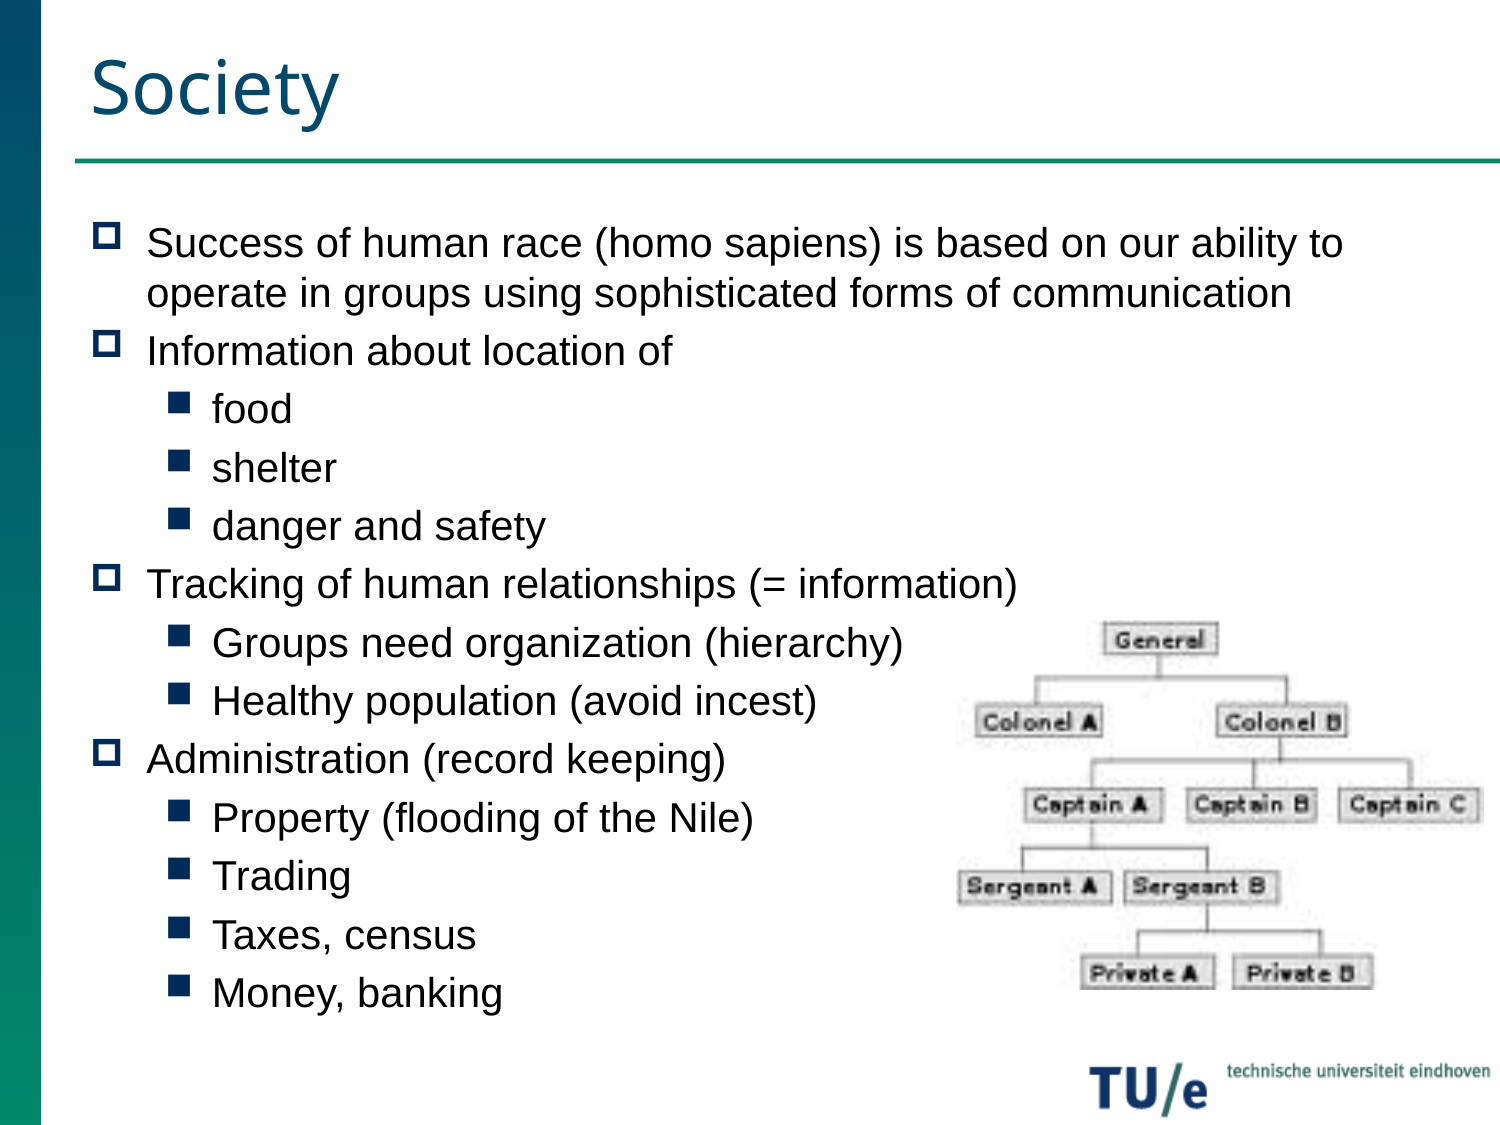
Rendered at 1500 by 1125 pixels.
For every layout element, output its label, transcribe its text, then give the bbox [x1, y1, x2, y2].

title Society [74, 30, 1468, 138]
picture [1080, 1042, 1495, 1125]
picture [956, 620, 1484, 990]
list Success of human race (homo sapiens) is based on our ability to operate in groups using sophisticated forms of communication Information about location of food shelter danger and safety Tracking of human relationships (= information) Groups need organization (hierarchy) Healthy population (avoid incest) Administration (record keeping) Property (flooding of the Nile) Trading Taxes, census Money, banking [74, 207, 1414, 1057]
